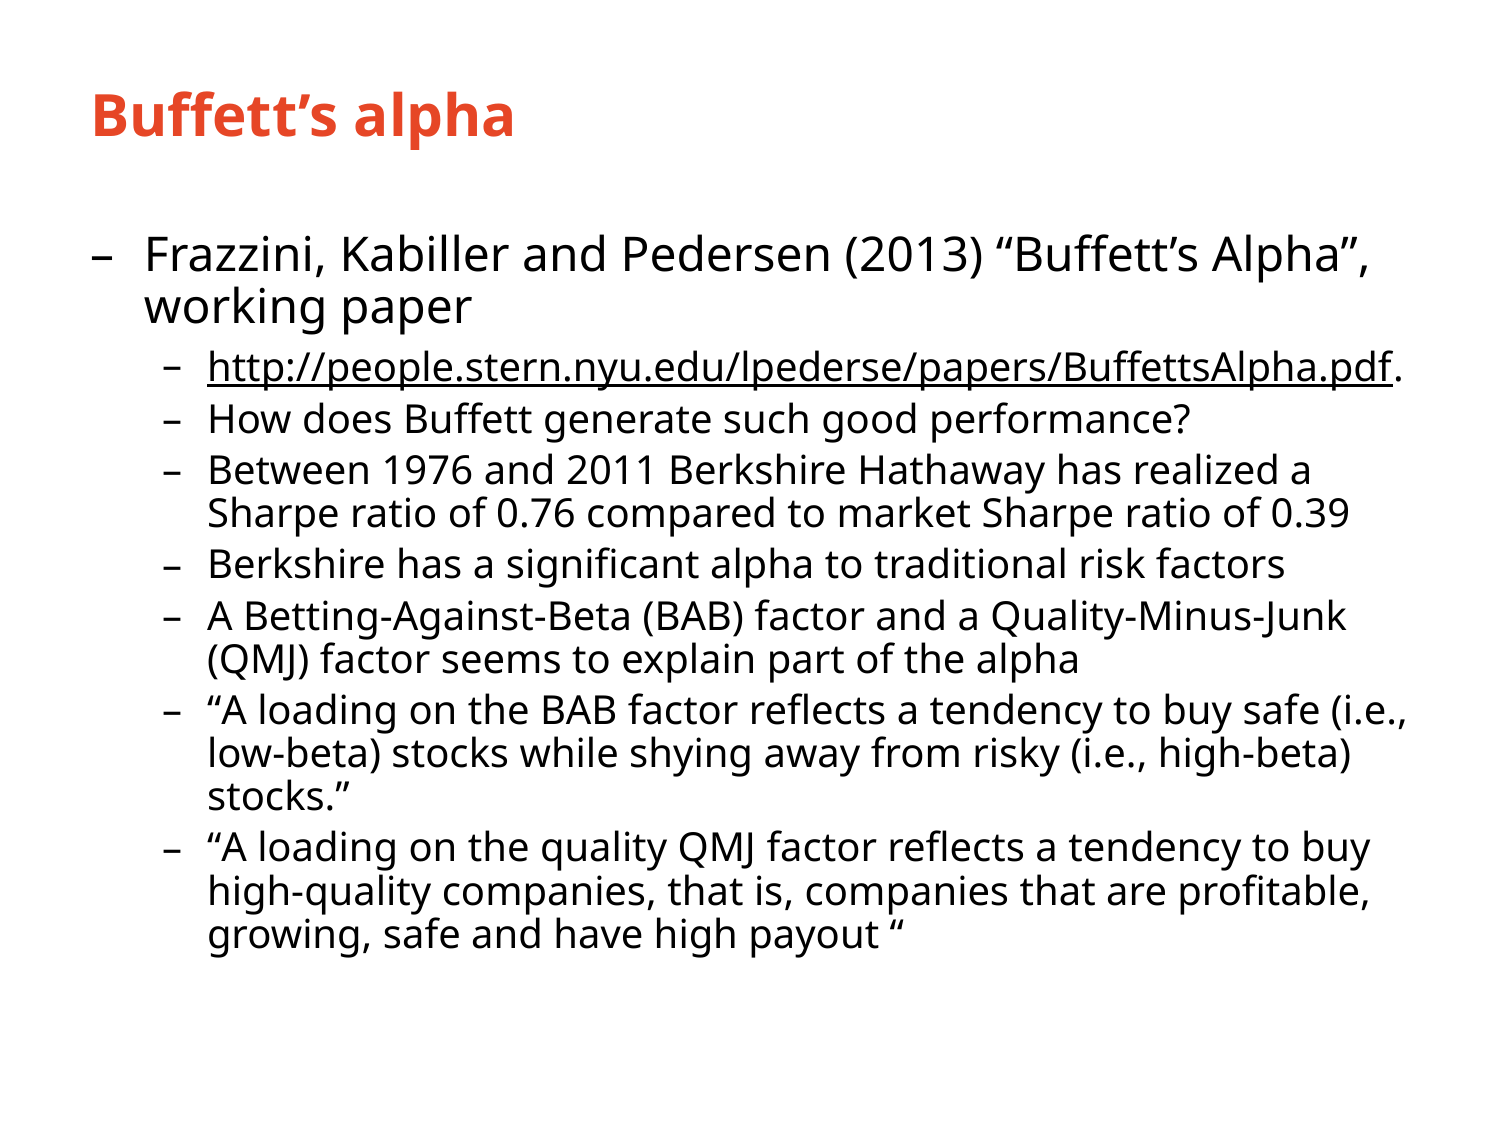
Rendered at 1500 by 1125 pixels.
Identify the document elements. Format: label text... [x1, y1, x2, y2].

list Frazzini, Kabiller and Pedersen (2013) “Buffett’s Alpha”, working paper http://people.stern.nyu.edu/lpederse/papers/BuffettsAlpha.pdf. How does Buffett generate such good performance? Between 1976 and 2011 Berkshire Hathaway has realized a Sharpe ratio of 0.76 compared to market Sharpe ratio of 0.39 Berkshire has a significant alpha to traditional risk factors A Betting-Against-Beta (BAB) factor and a Quality-Minus-Junk (QMJ) factor seems to explain part of the alpha “A loading on the BAB factor reflects a tendency to buy safe (i.e., low-beta) stocks while shying away from risky (i.e., high-beta) stocks.” “A loading on the quality QMJ factor reflects a tendency to buy high-quality companies, that is, companies that are profitable, growing, safe and have high payout “ [75, 222, 1425, 1005]
title Buffett’s alpha [75, 19, 1425, 207]
